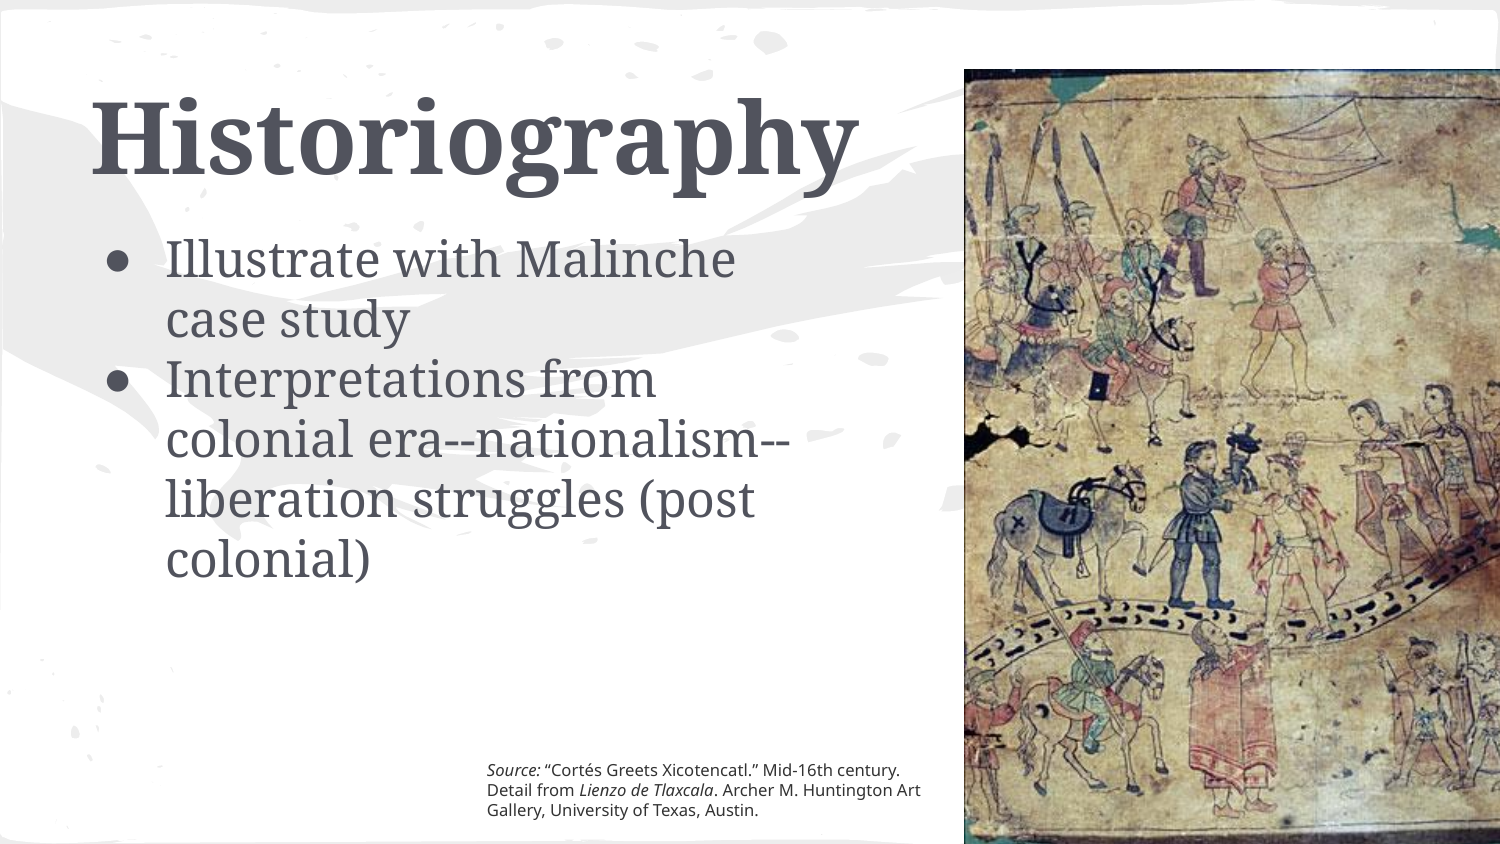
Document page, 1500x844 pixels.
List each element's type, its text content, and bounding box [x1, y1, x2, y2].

list Illustrate with Malinche case study Interpretations from colonial era--nationalism--liberation struggles (post colonial) [75, 212, 818, 808]
title Historiography [75, 38, 1425, 210]
picture [963, 69, 1500, 844]
text_box Source: “Cortés Greets Xicotencatl.” Mid-16th century. Detail from Lienzo de Tlaxcala. Archer M. Huntington Art Gallery, University of Texas, Austin. [471, 735, 958, 844]
